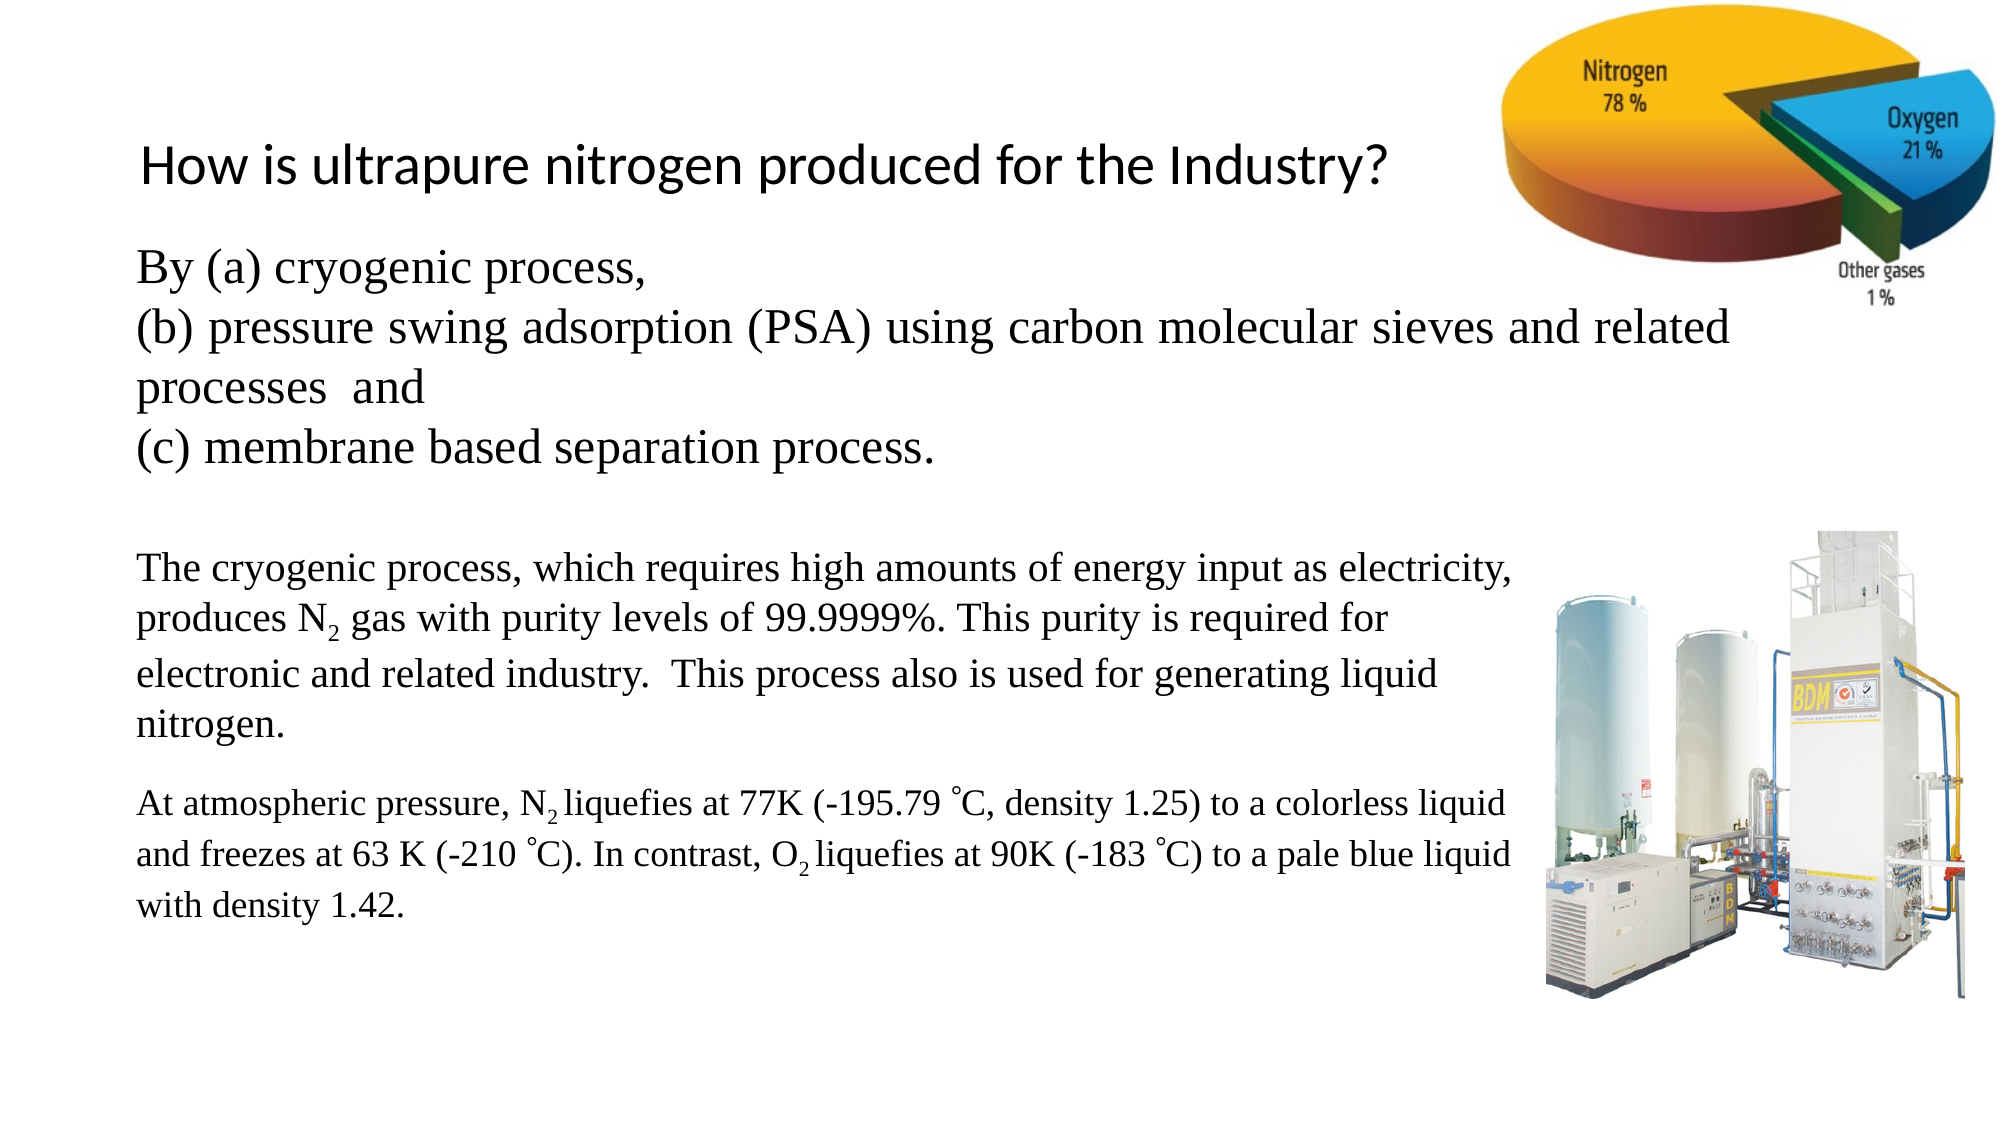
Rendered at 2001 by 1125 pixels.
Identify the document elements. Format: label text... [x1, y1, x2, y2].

text_box At atmospheric pressure, N2 liquefies at 77K (-195.79 C, density 1.25) to a colorless liquid and freezes at 63 K (-210 C). In contrast, O2 liquefies at 90K (-183 C) to a pale blue liquid with density 1.42. [121, 770, 1546, 933]
text_box How is ultrapure nitrogen produced for the Industry? [125, 119, 1497, 204]
picture [1497, 0, 1997, 307]
text_box By (a) cryogenic process, (b) pressure swing adsorption (PSA) using carbon molecular sieves and related processes and (c) membrane based separation process. [121, 226, 1747, 482]
picture [1546, 531, 1965, 999]
text_box The cryogenic process, which requires high amounts of energy input as electricity, produces N2 gas with purity levels of 99.9999%. This purity is required for electronic and related industry. This process also is used for generating liquid nitrogen. [121, 531, 1546, 754]
